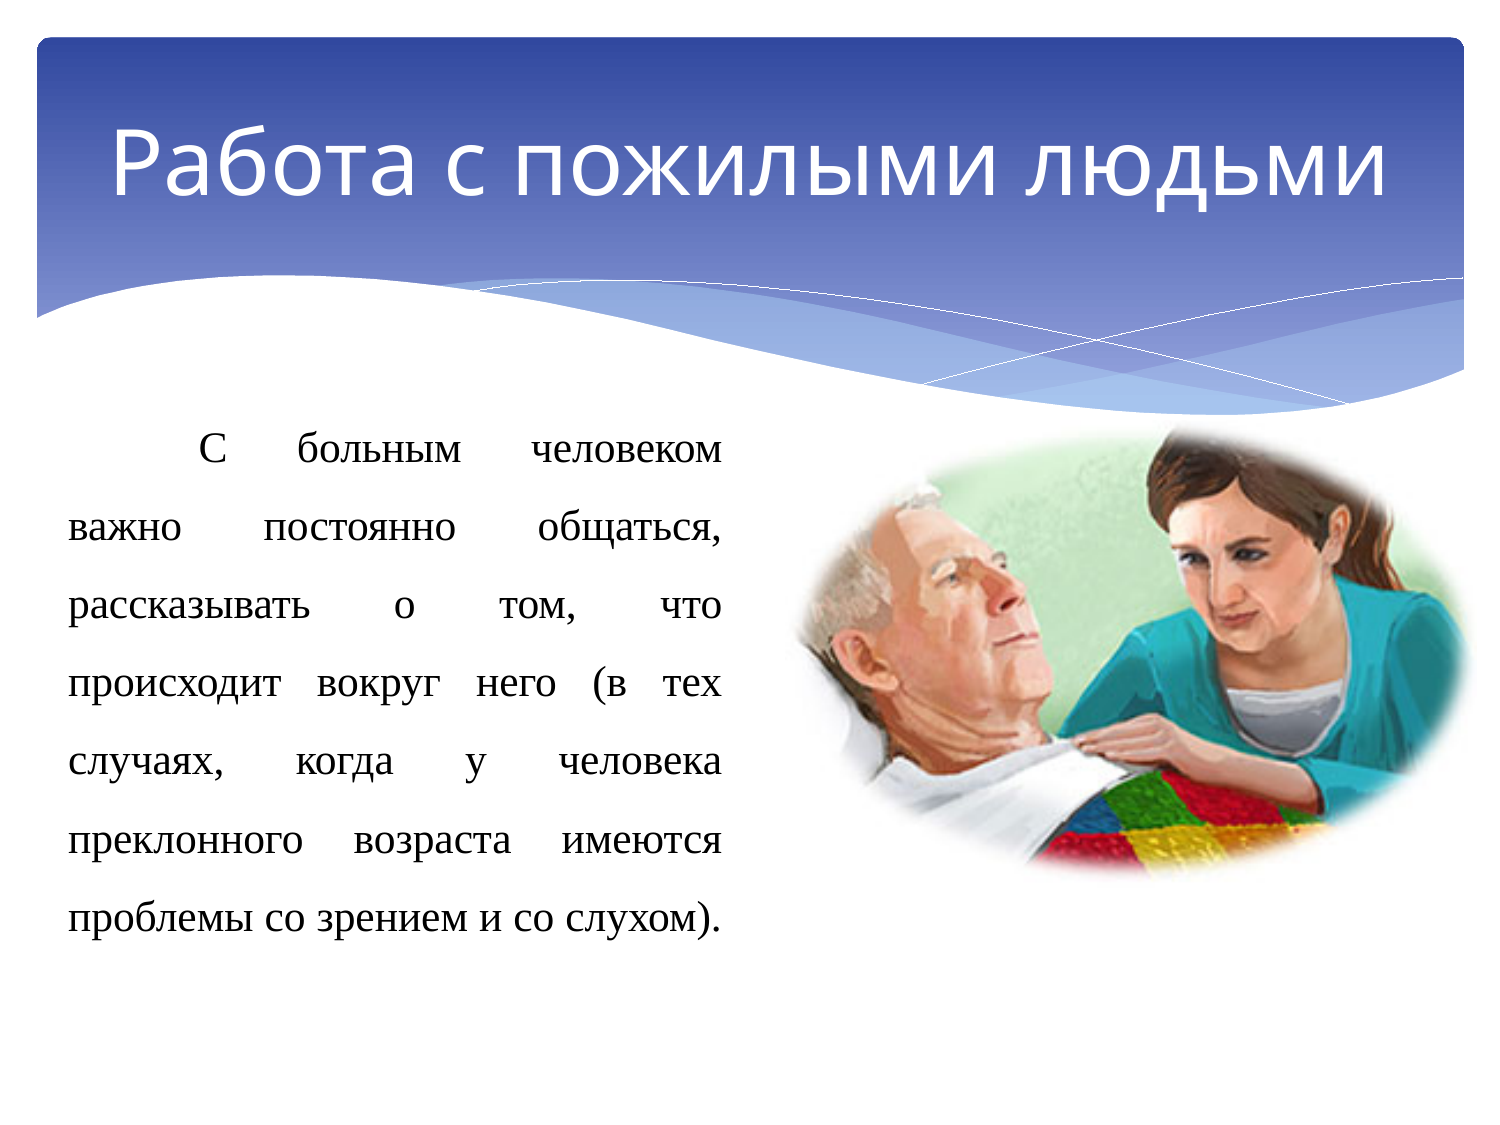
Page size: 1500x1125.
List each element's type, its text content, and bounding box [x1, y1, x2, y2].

title Работа с пожилыми людьми [75, 55, 1425, 261]
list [785, 420, 1478, 894]
list С больным человеком важно постоянно общаться, рассказывать о том, что происходит вокруг него (в тех случаях, когда у человека преклонного возраста имеются проблемы со зрением и со слухом). [53, 385, 738, 1005]
